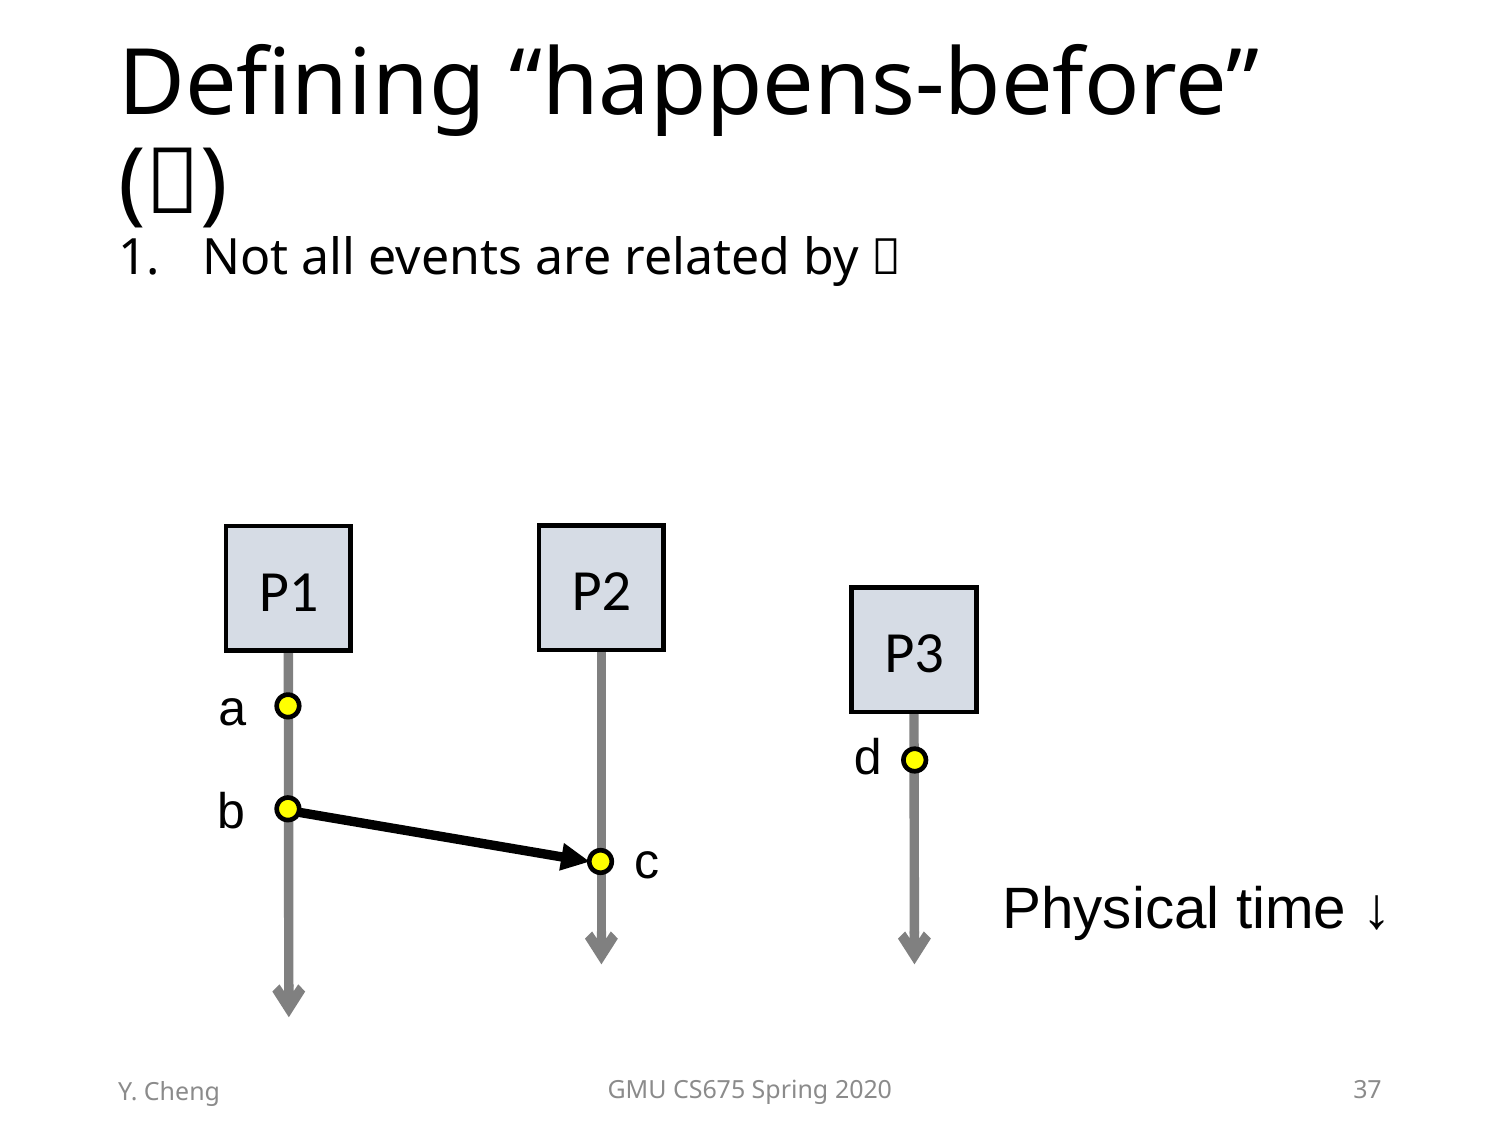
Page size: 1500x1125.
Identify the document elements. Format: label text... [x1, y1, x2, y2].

text_box [902, 748, 913, 772]
text_box [289, 694, 300, 718]
slide_number 37 [1059, 1060, 1397, 1121]
title Defining “happens-before” () [103, 25, 1397, 223]
text_box [276, 797, 288, 821]
text_box Physical time ↓ [987, 862, 1407, 948]
text_box [276, 694, 288, 718]
footer GMU CS675 Spring 2020 [496, 1060, 1004, 1121]
text_box P3 [851, 587, 977, 712]
slide_number Y. Cheng [103, 1060, 441, 1121]
text_box b [202, 770, 260, 846]
text_box P1 [226, 526, 351, 651]
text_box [299, 812, 675, 898]
text_box [289, 797, 300, 821]
text_box a [203, 668, 262, 743]
text_box [915, 748, 927, 772]
text_box d [839, 717, 897, 792]
text_box Not all events are related by  [103, 223, 1410, 482]
text_box P2 [539, 525, 664, 650]
